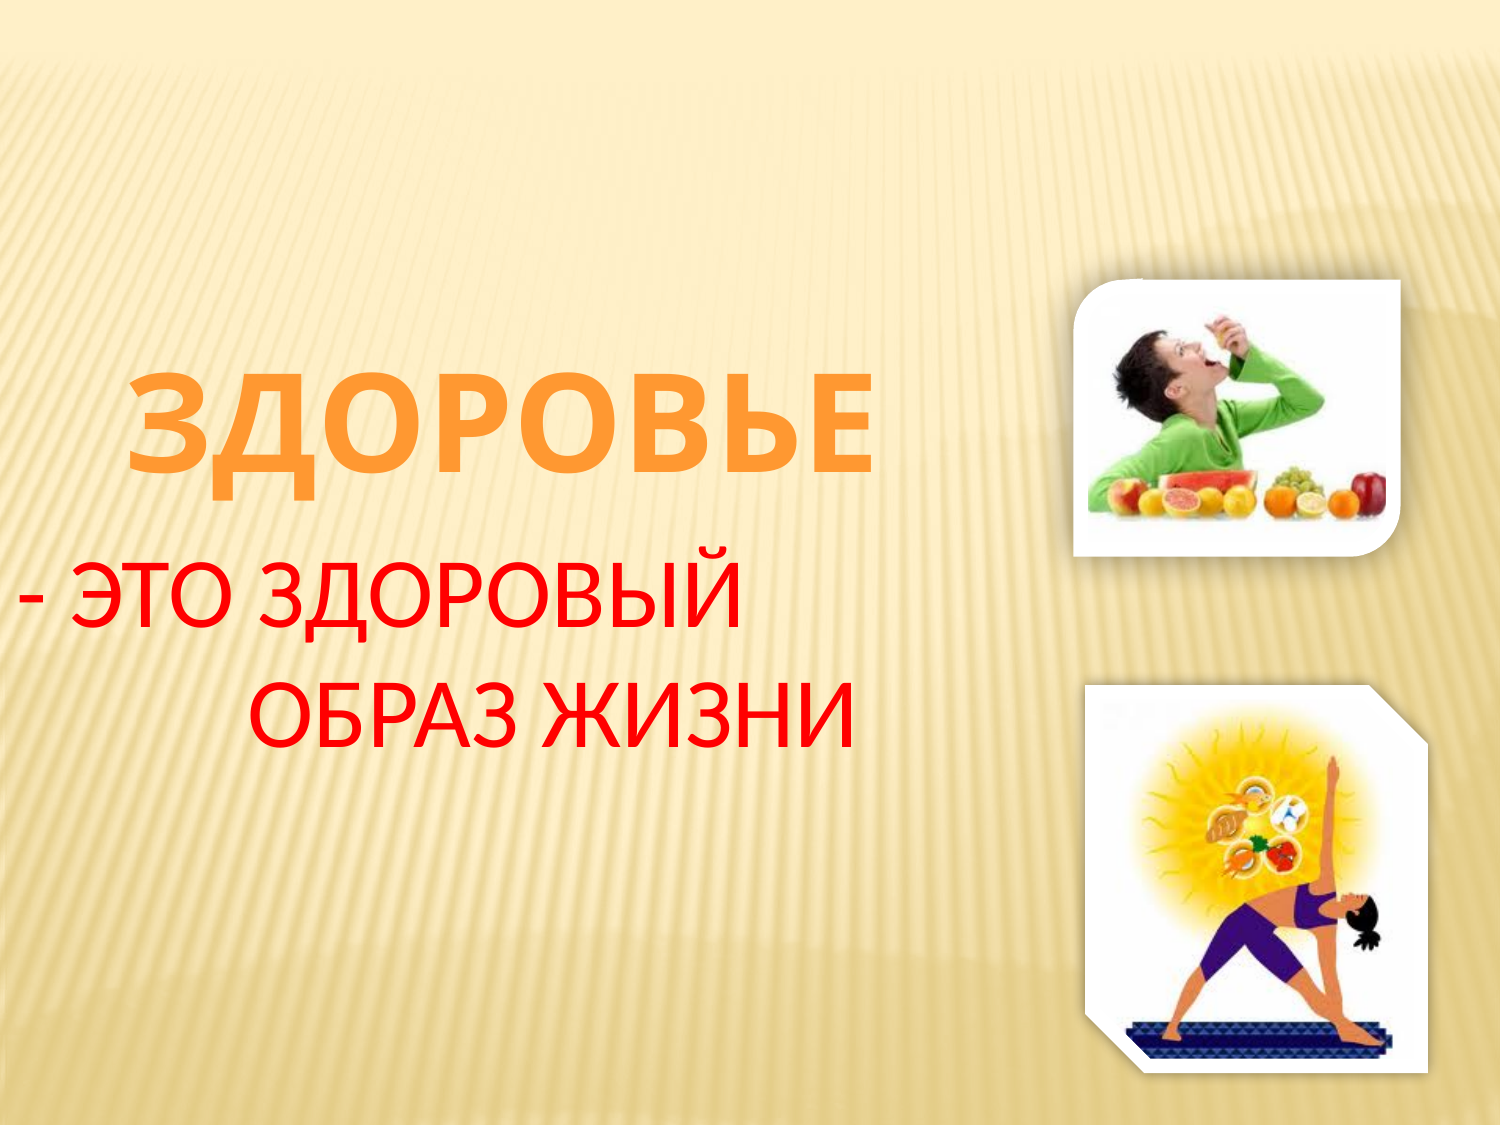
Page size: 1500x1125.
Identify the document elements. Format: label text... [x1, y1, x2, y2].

title - это здоровый образ жизни [0, 496, 874, 919]
text_box Здоровье [108, 327, 895, 507]
picture [1092, 692, 1421, 1067]
picture [1080, 286, 1394, 550]
